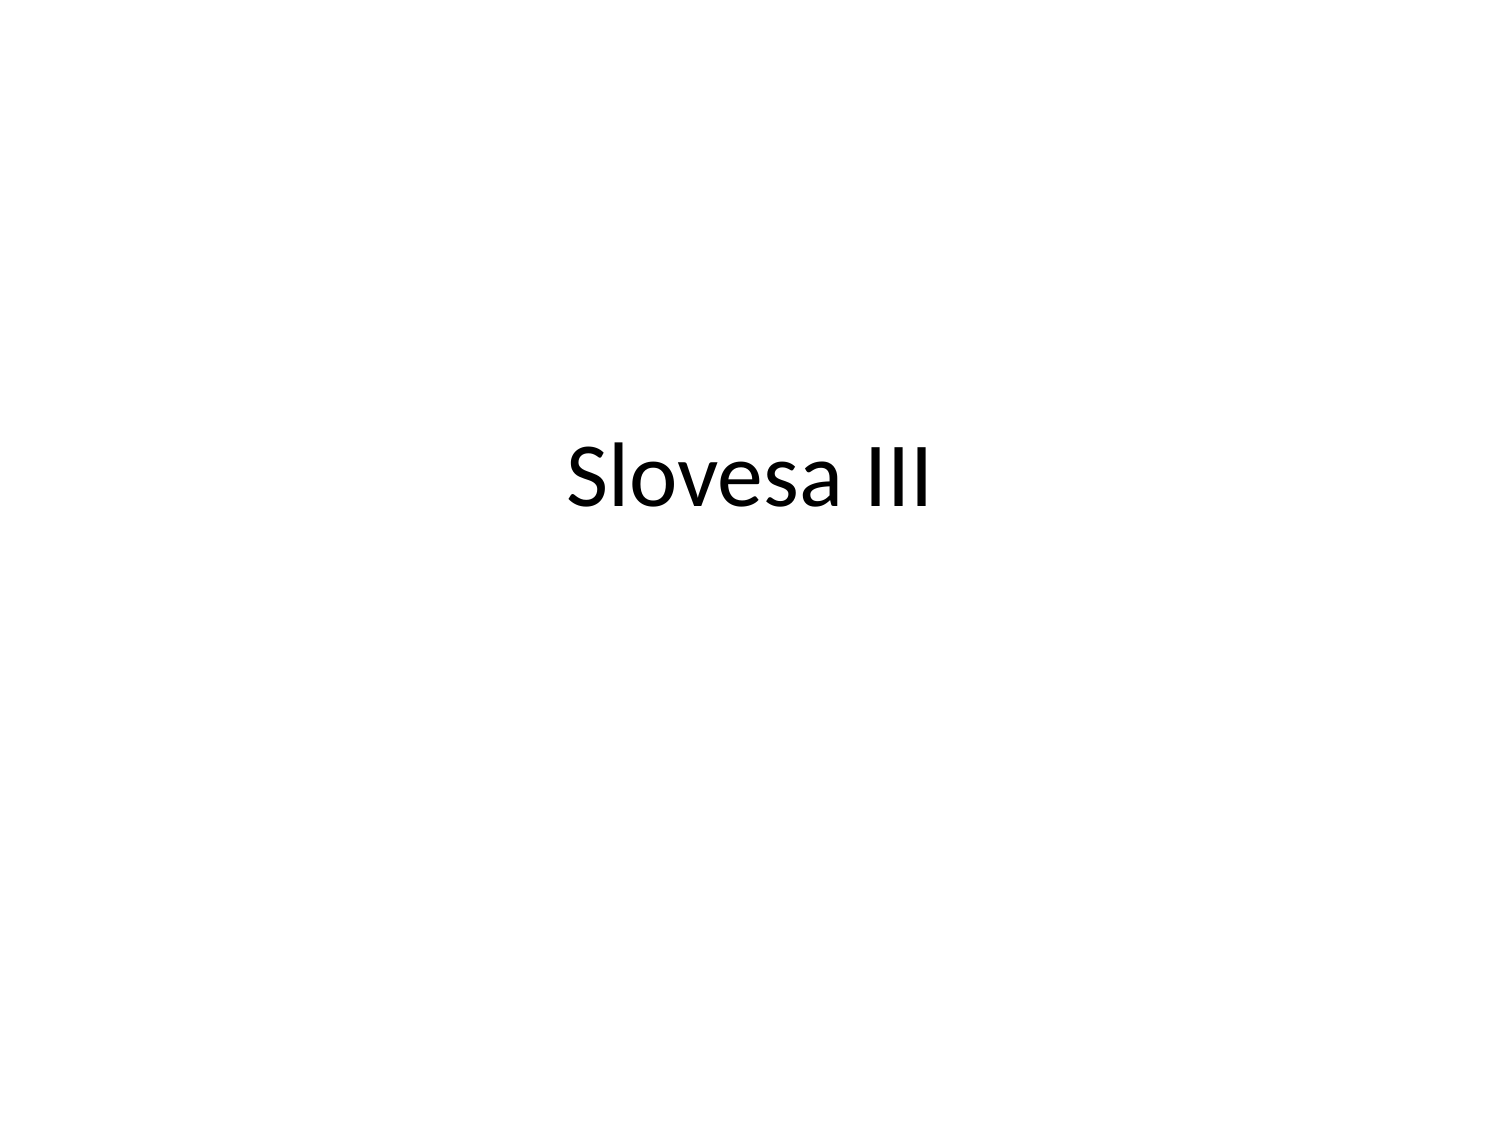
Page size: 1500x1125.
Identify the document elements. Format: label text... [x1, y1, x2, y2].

title Slovesa III [112, 349, 1388, 591]
